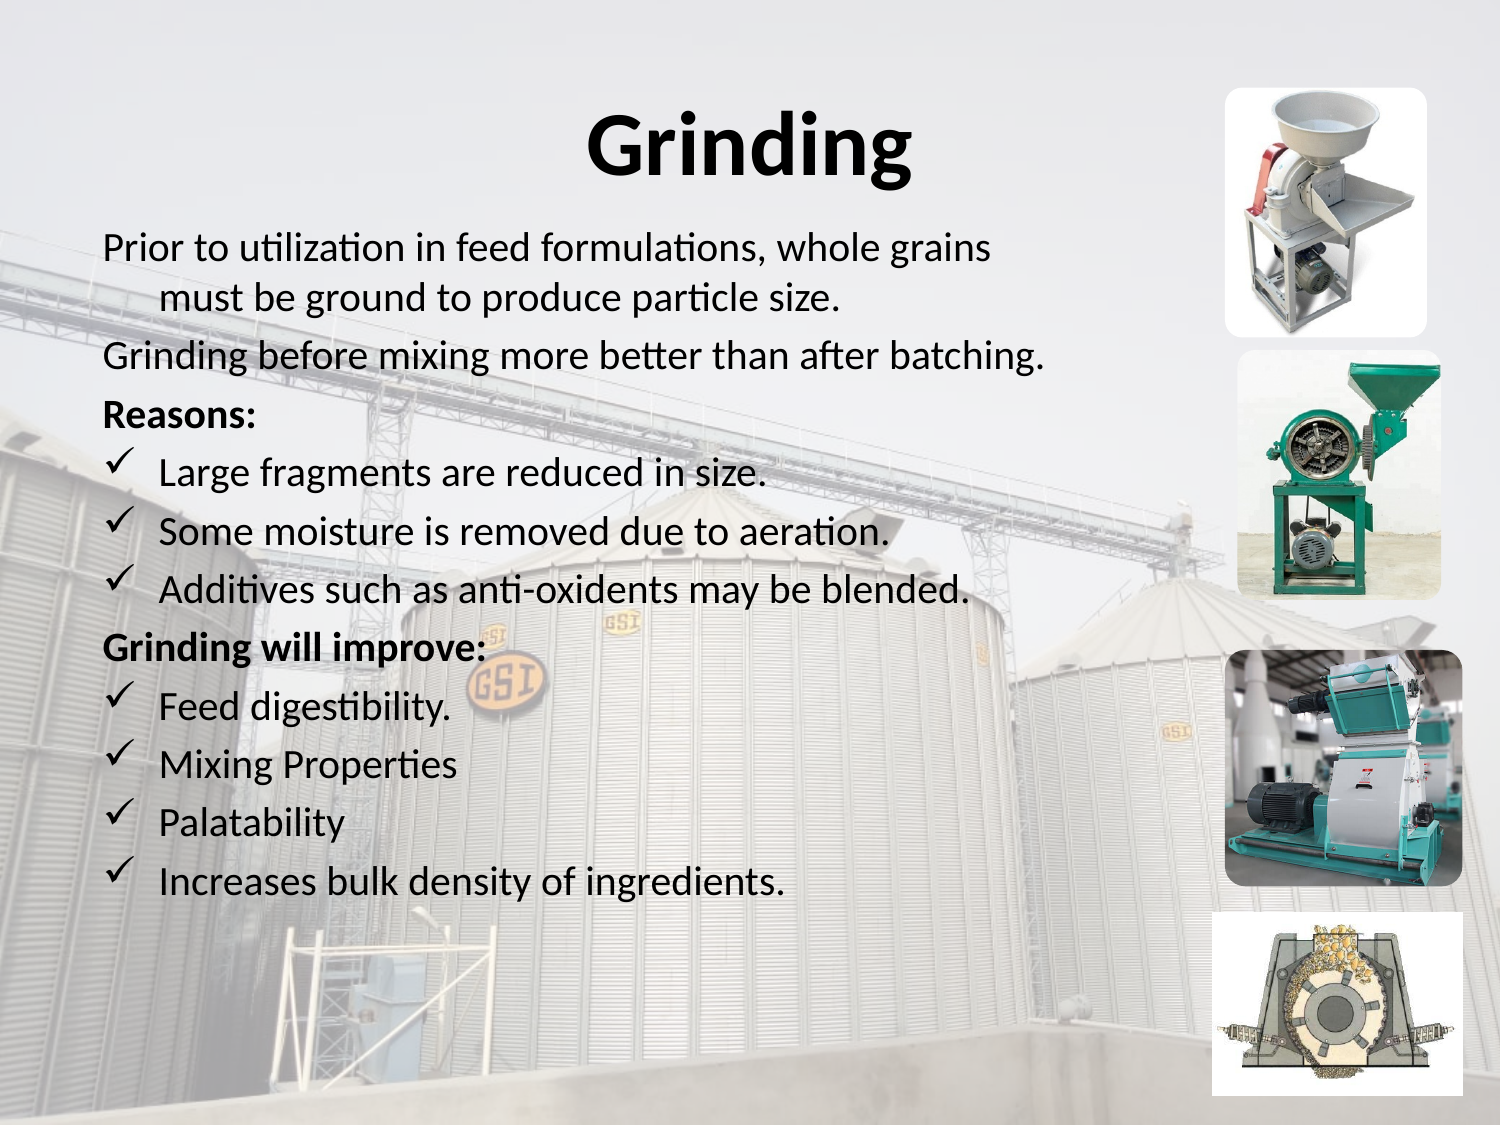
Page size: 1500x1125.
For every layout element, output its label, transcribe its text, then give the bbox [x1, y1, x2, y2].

picture [1224, 649, 1463, 887]
title Grinding [75, 45, 1425, 233]
list Prior to utilization in feed formulations, whole grains must be ground to produce particle size. Grinding before mixing more better than after batching. Reasons: Large fragments are reduced in size. Some moisture is removed due to aeration. Additives such as anti-oxidents may be blended. Grinding will improve: Feed digestibility. Mixing Properties Palatability Increases bulk density of ingredients. [87, 212, 1088, 1075]
picture [1212, 912, 1463, 1097]
picture [1237, 349, 1442, 601]
picture [1224, 87, 1428, 338]
